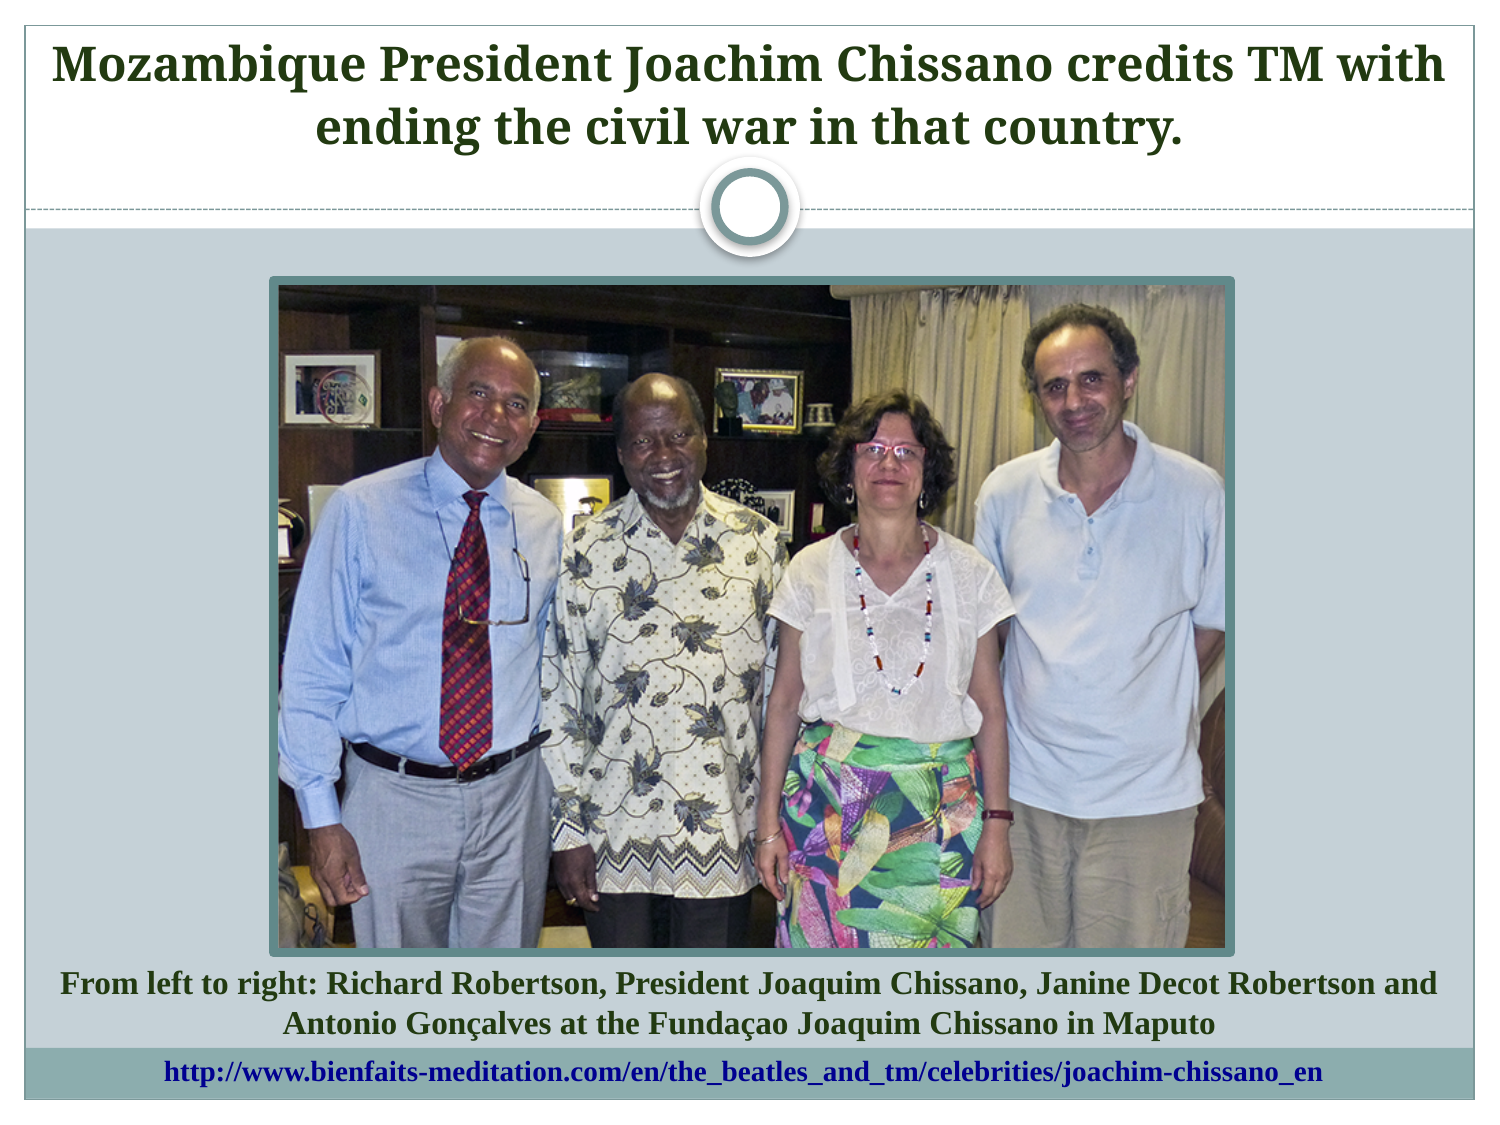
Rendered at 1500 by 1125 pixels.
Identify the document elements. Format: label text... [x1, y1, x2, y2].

text_box From left to right: Richard Robertson, President Joaquim Chissano, Janine Decot Robertson and Antonio Gonçalves at the Fundaçao Joaquim Chissano in Maputo [0, 953, 1500, 1049]
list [278, 284, 1226, 949]
title Mozambique President Joachim Chissano credits TM with ending the civil war in that country. [0, 37, 1500, 162]
text_box http://www.bienfaits-meditation.com/en/the_beatles_and_tm/celebrities/joachim-chissano_en [149, 1045, 1347, 1125]
